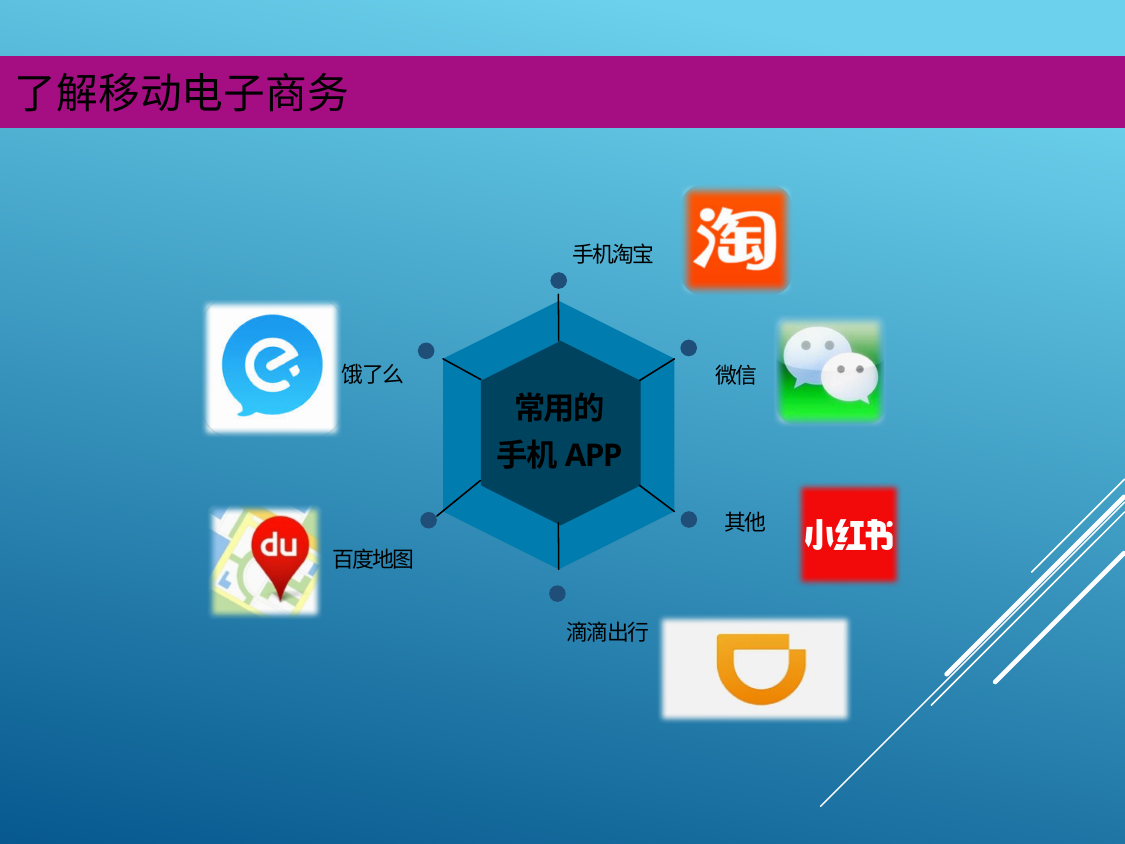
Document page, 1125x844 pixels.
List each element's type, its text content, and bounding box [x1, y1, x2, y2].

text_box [200, 182, 917, 725]
text_box 了解移动电子商务 [0, 56, 1125, 128]
